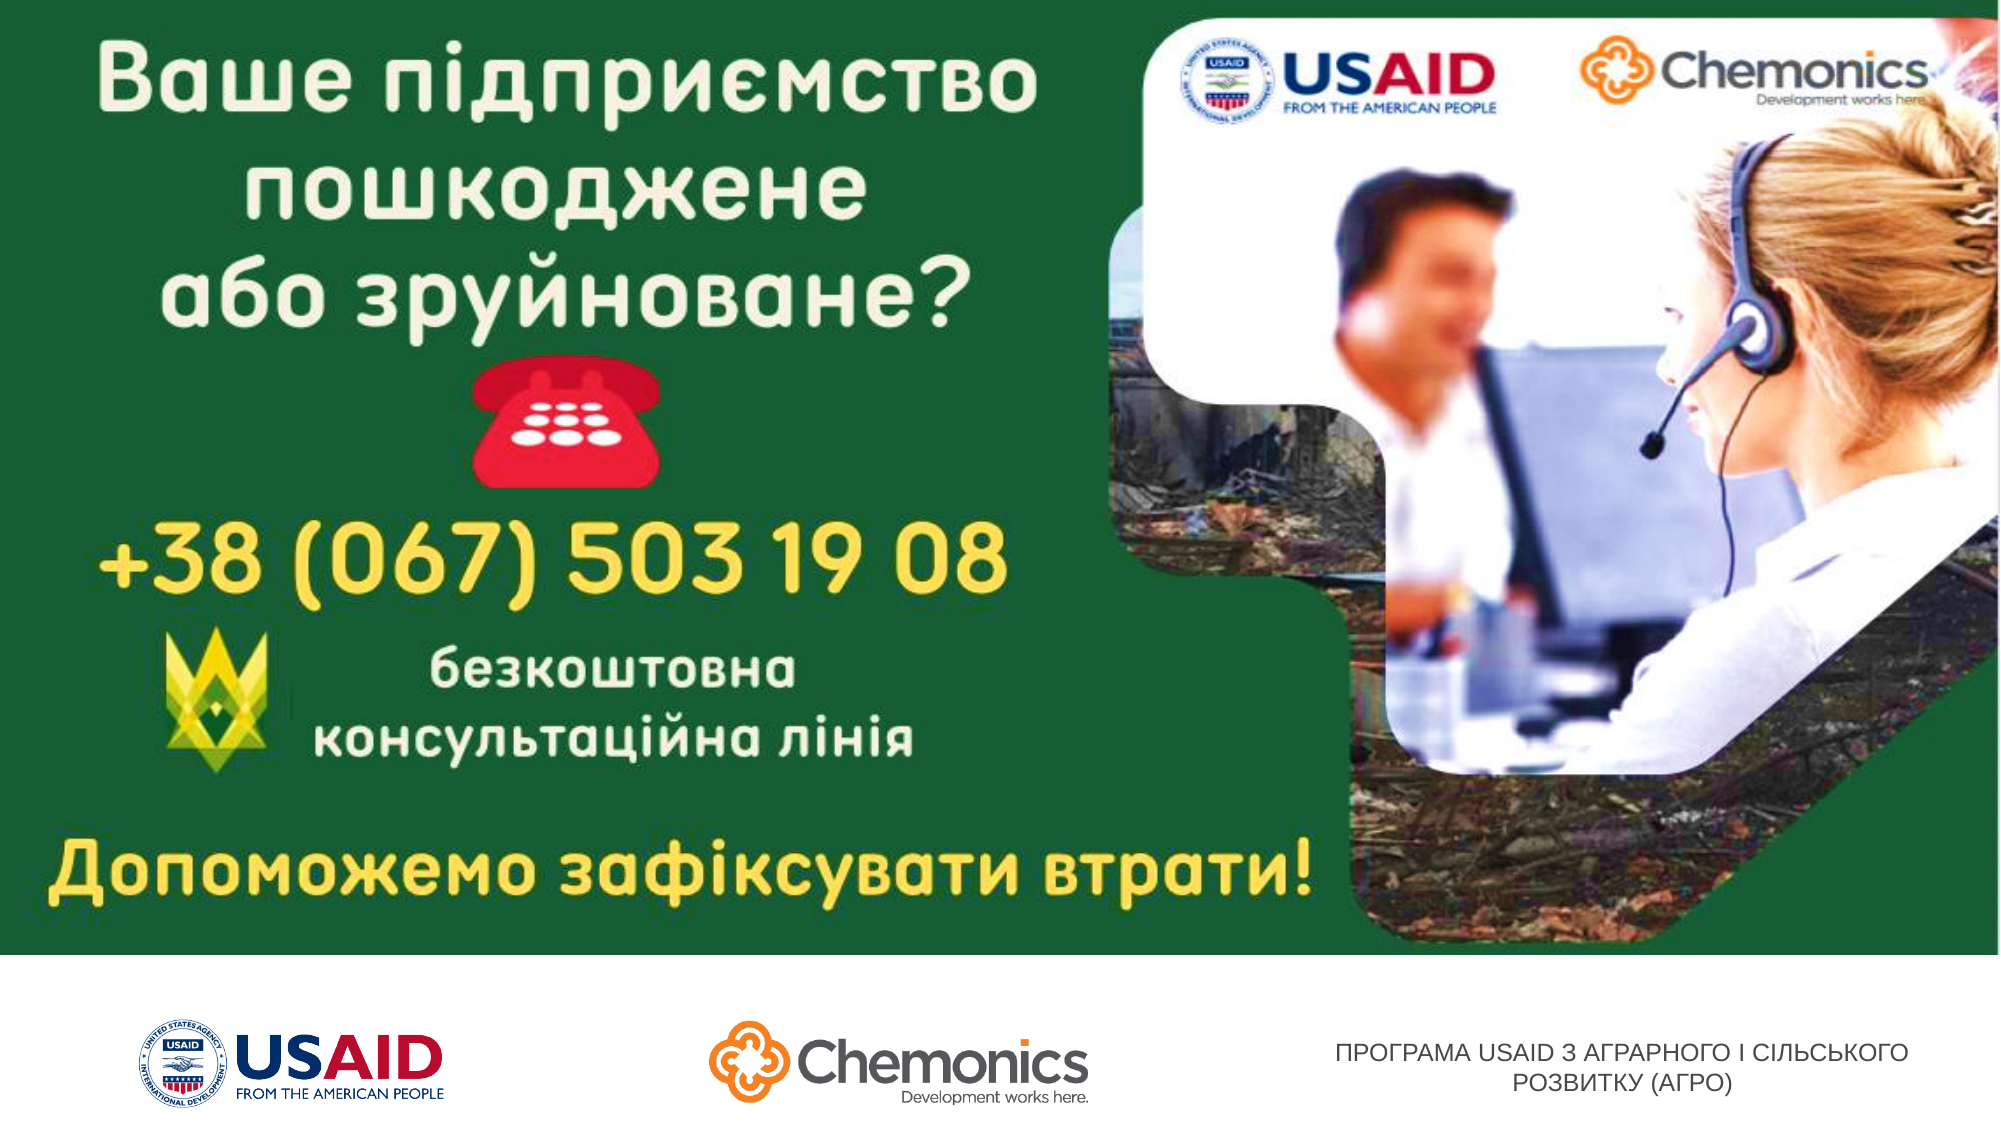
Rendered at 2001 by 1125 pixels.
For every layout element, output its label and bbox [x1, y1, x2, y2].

picture [0, 0, 2000, 955]
picture [707, 1014, 1091, 1106]
picture [93, 990, 485, 1125]
